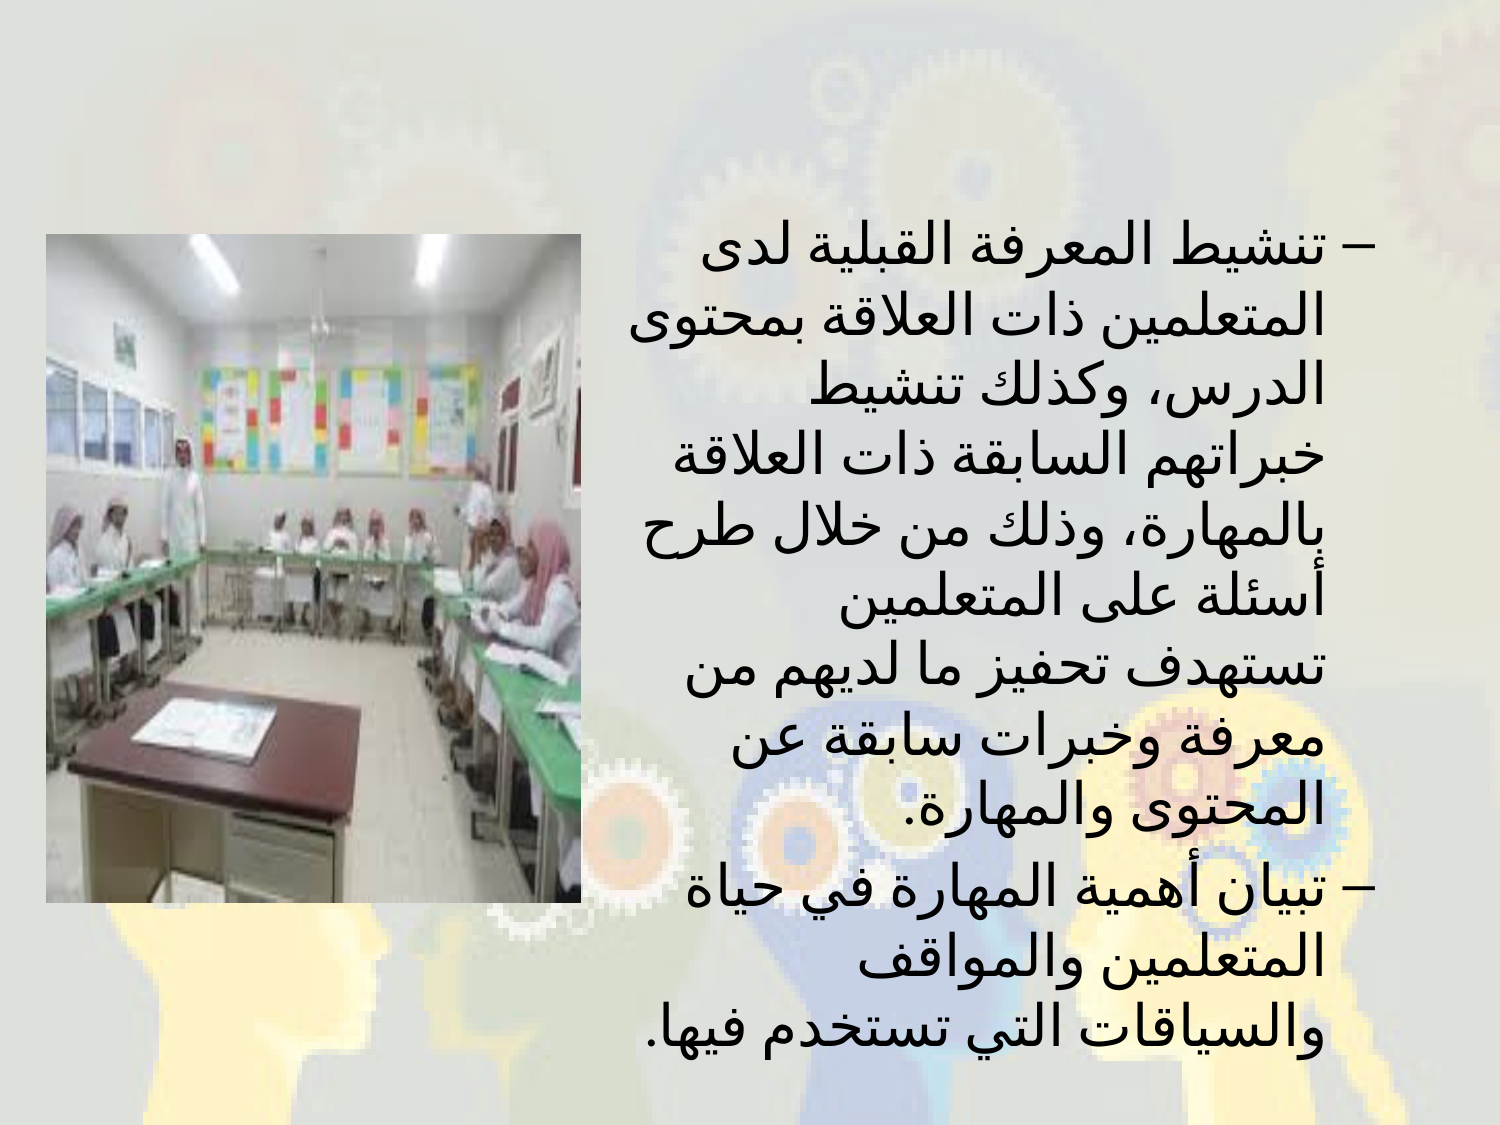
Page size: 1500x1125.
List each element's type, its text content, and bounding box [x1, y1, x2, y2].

list تنشيط المعرفة القبلية لدى المتعلمين ذات العلاقة بمحتوى الدرس، وكذلك تنشيط خبراتهم السابقة ذات العلاقة بالمهارة، وذلك من خلال طرح أسئلة على المتعلمين تستهدف تحفيز ما لديهم من معرفة وخبرات سابقة عن المحتوى والمهارة. تبيان أهمية المهارة في حياة المتعلمين والمواقف والسياقات التي تستخدم فيها. [609, 199, 1465, 950]
picture [46, 234, 581, 903]
